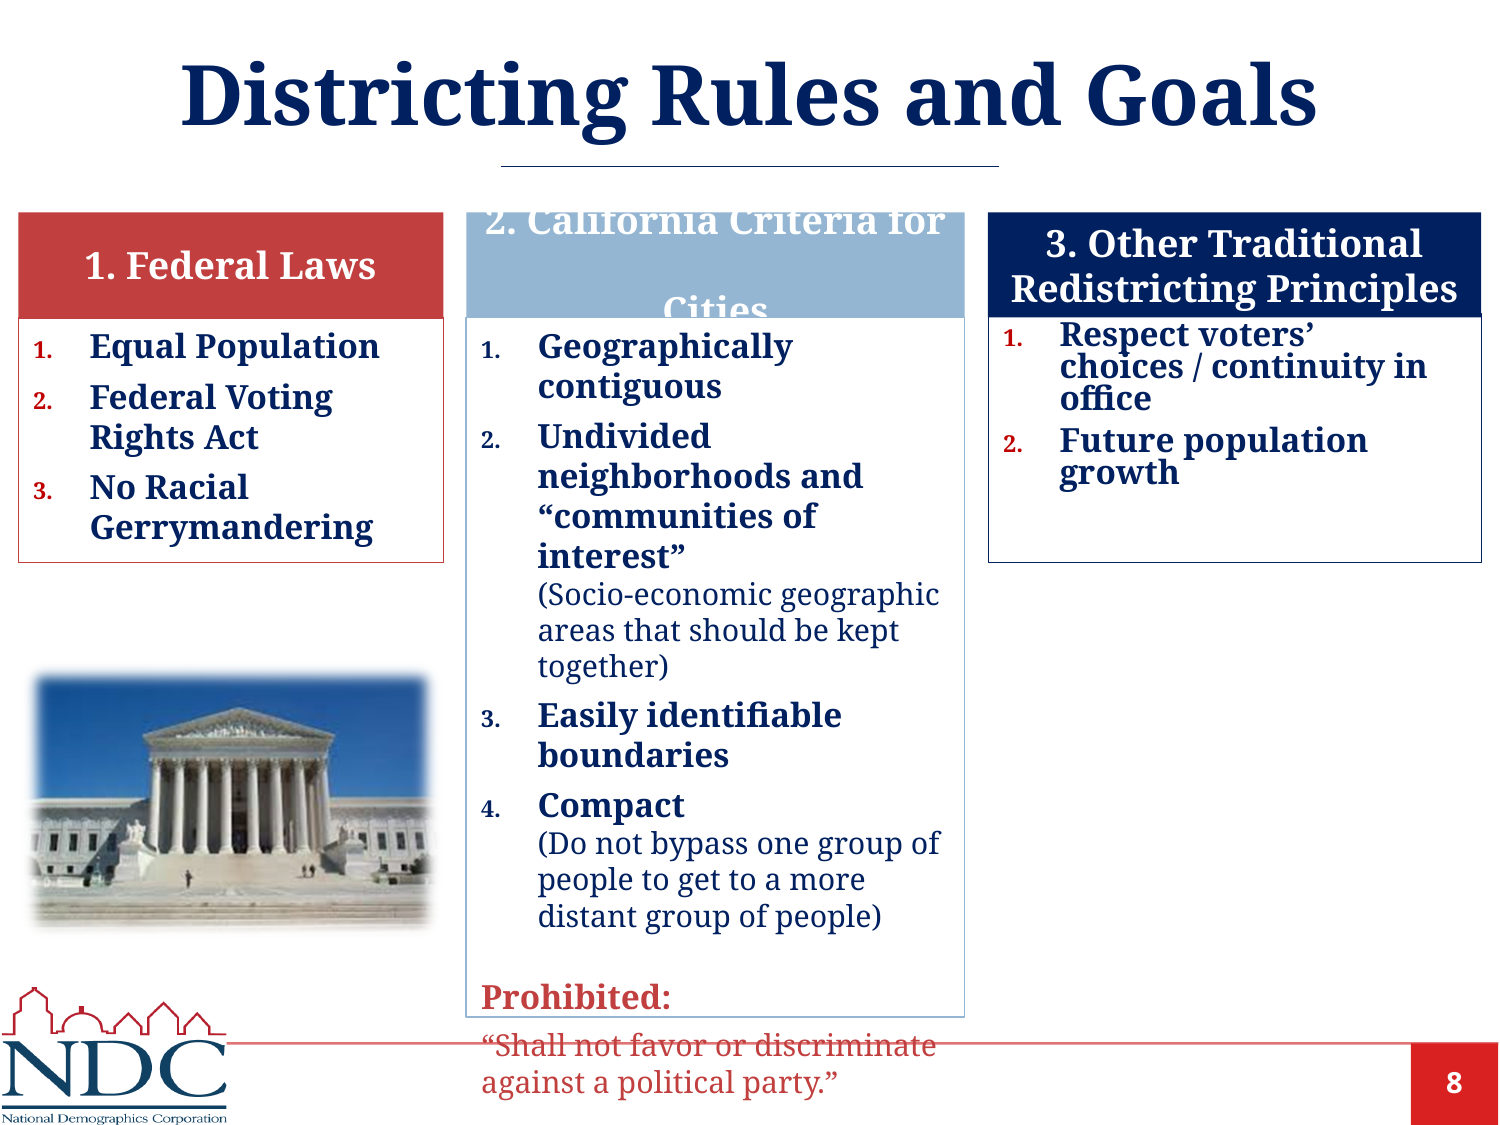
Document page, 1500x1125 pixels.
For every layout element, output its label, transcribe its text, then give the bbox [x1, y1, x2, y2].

list Equal Population Federal Voting Rights Act No Racial Gerrymandering [18, 318, 444, 563]
text_box 2. California Criteria for Cities [466, 212, 965, 317]
text_box 3. Other Traditional Redistricting Principles [987, 212, 1482, 318]
list Respect voters’ choices / continuity in office Future population growth [988, 318, 1482, 563]
text_box Geographically contiguous Undivided neighborhoods and “communities of interest” (Socio-economic geographic areas that should be kept together) Easily identifiable boundaries Compact (Do not bypass one group of people to get to a more distant group of people) Prohibited: “Shall not favor or discriminate against a political party.” [466, 317, 965, 1018]
picture [20, 660, 443, 942]
text_box 1. Federal Laws [18, 212, 444, 318]
title Districting Rules and Goals [0, 16, 1500, 167]
